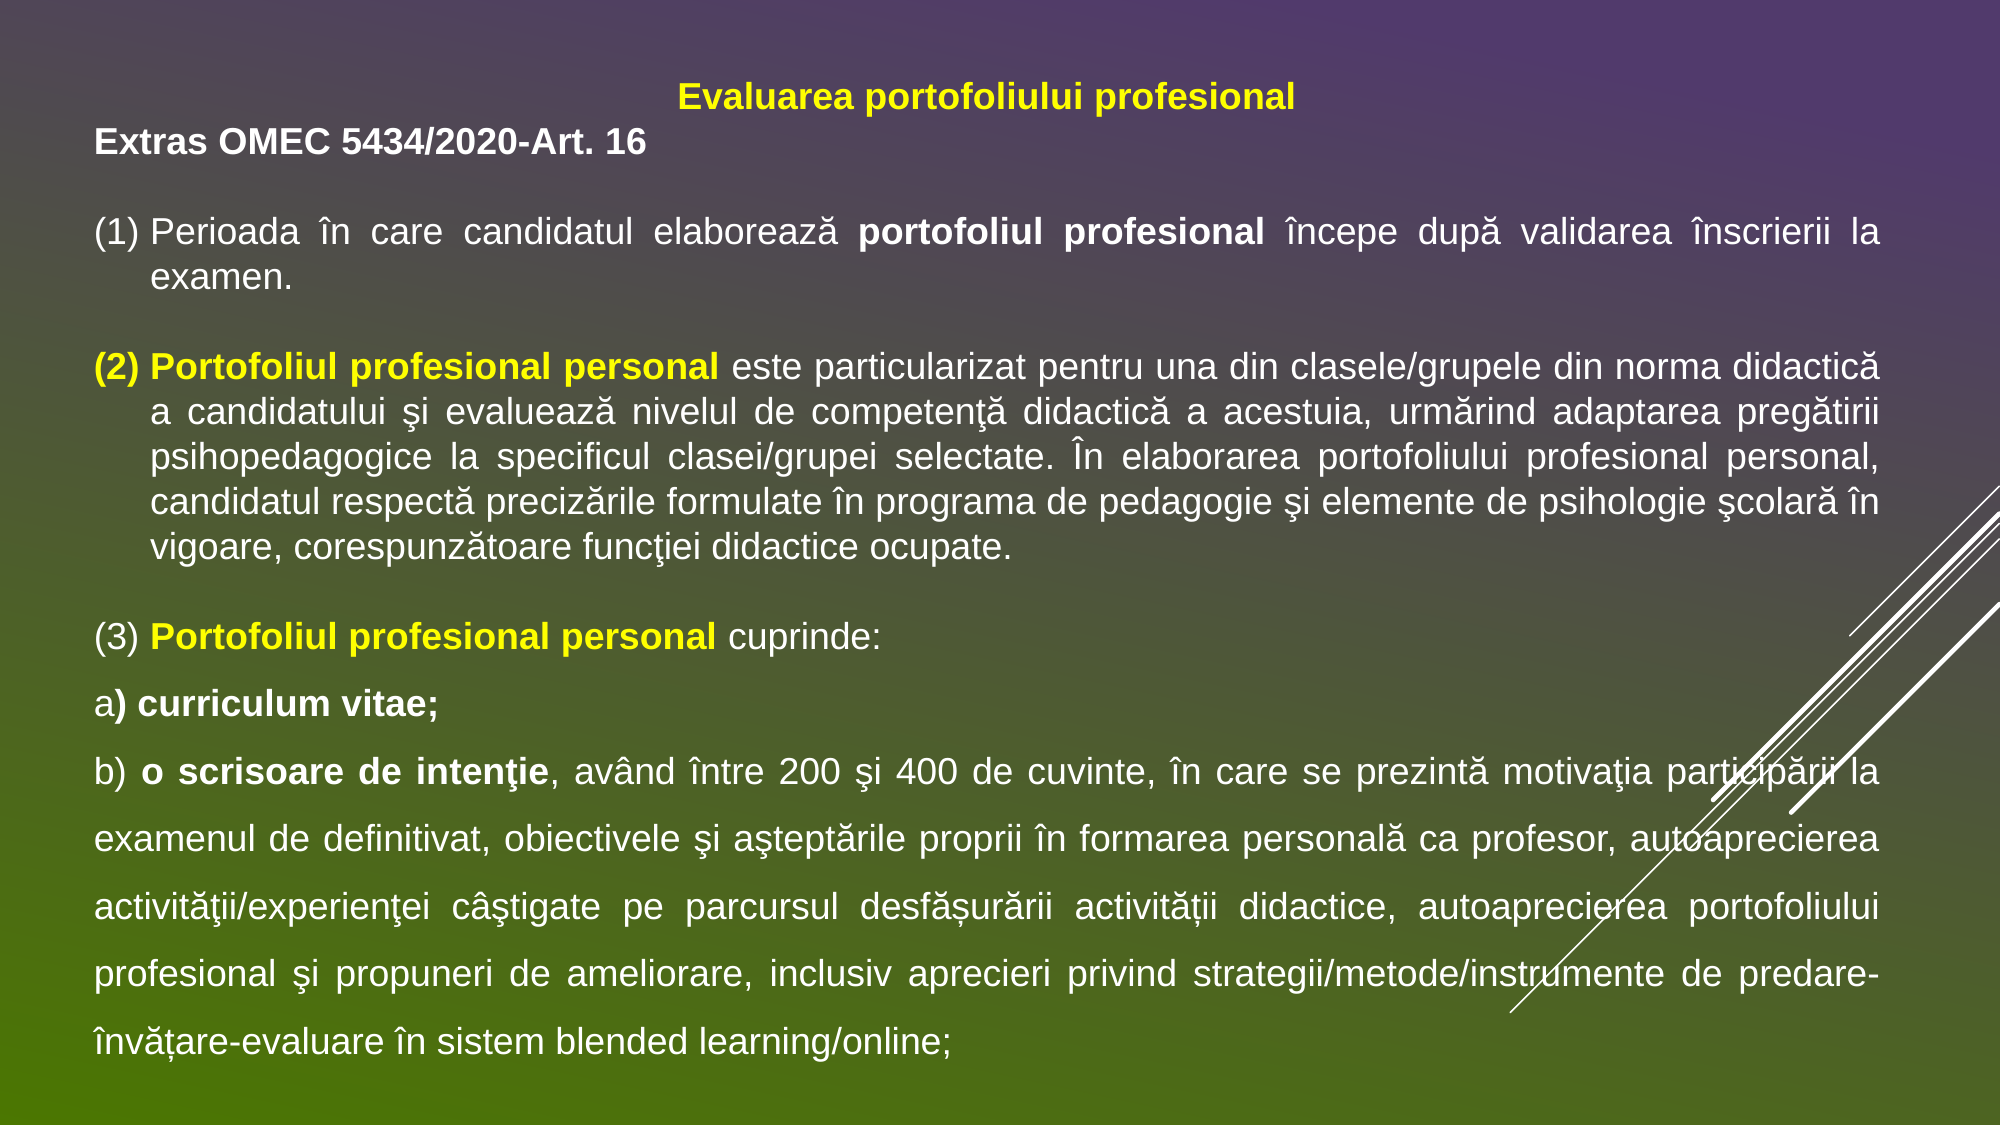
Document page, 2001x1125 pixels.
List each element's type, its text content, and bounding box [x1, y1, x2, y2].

text_box Evaluarea portofoliului profesional Extras OMEC 5434/2020-Art. 16 Perioada în care candidatul elaborează portofoliul profesional începe după validarea înscrierii la examen. Portofoliul profesional personal este particularizat pentru una din clasele/grupele din norma didactică a candidatului şi evaluează nivelul de competenţă didactică a acestuia, urmărind adaptarea pregătirii psihopedagogice la specificul clasei/grupei selectate. În elaborarea portofoliului profesional personal, candidatul respectă precizările formulate în programa de pedagogie şi elemente de psihologie şcolară în vigoare, corespunzătoare funcţiei didactice ocupate. (3) Portofoliul profesional personal cuprinde: a) curriculum vitae; b) o scrisoare de intenţie, având între 200 şi 400 de cuvinte, în care se prezintă motivaţia participării la examenul de definitivat, obiectivele şi aşteptările proprii în formarea personală ca profesor, autoaprecierea activităţii/experienţei câştigate pe parcursul desfășurării activității didactice, autoaprecierea portofoliului profesional şi propuneri de ameliorare, inclusiv aprecieri privind strategii/metode/instrumente de predare-învățare-evaluare în sistem blended learning/online; [79, 19, 1895, 1069]
